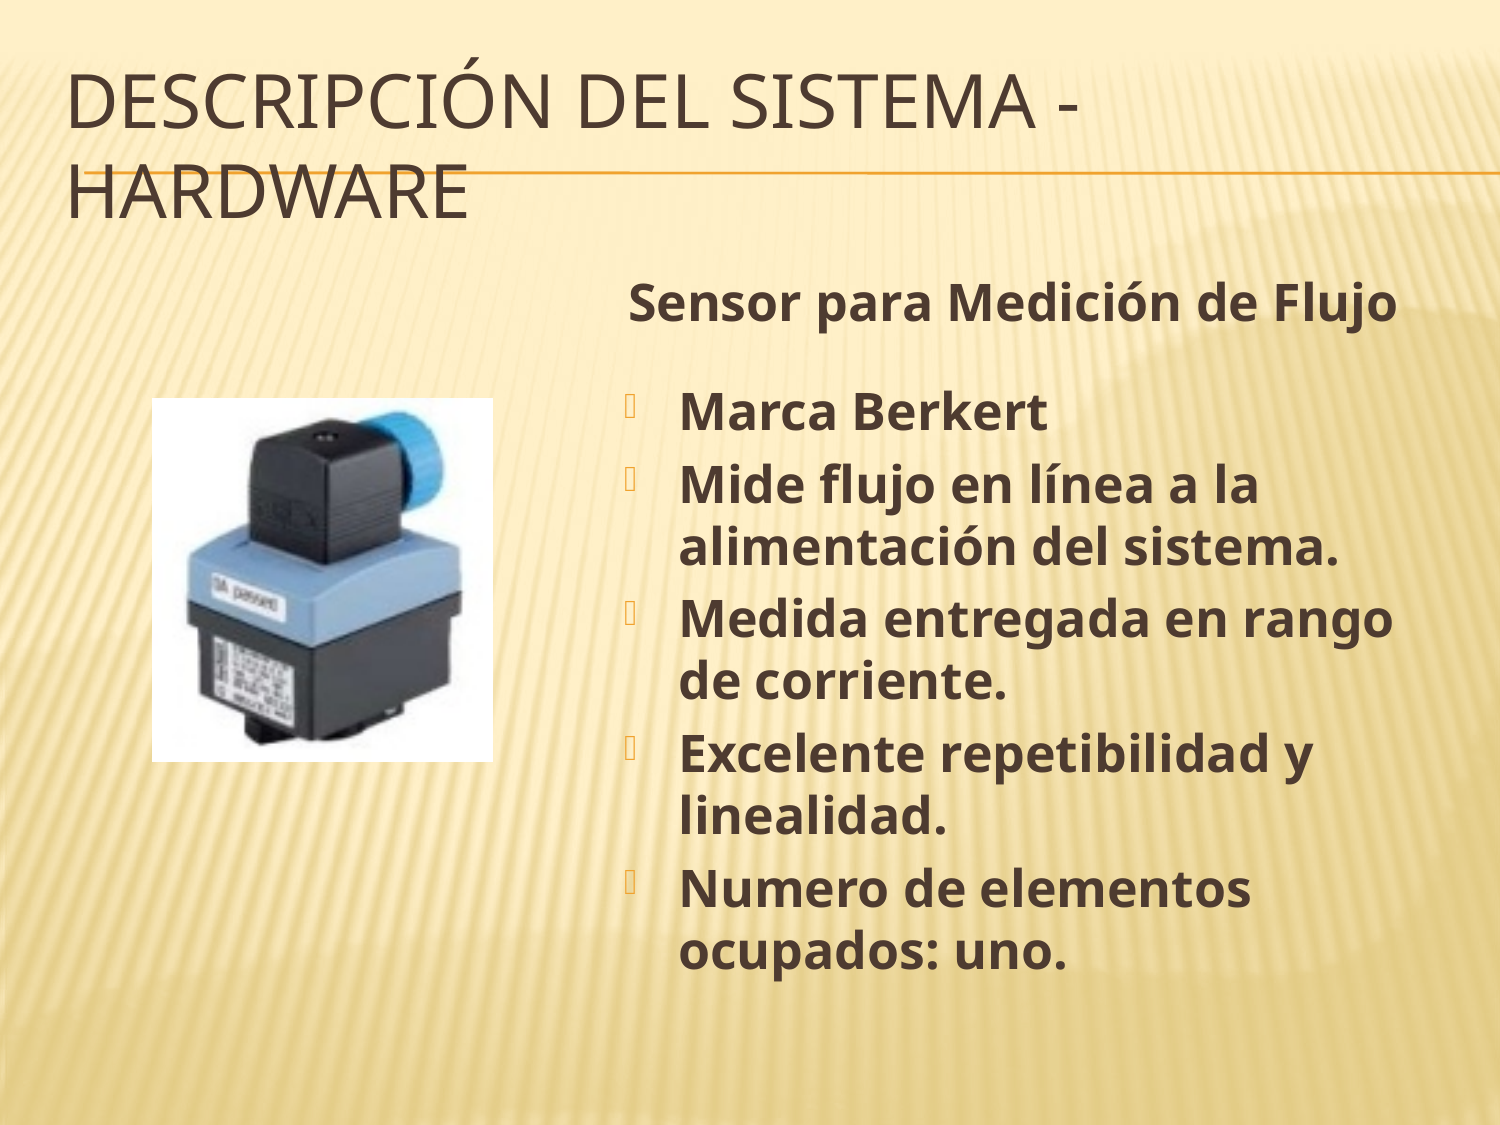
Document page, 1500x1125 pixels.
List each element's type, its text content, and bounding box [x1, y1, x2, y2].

title DESCRIPCIÓN DEL SISTEMA - HARDWARE [49, 75, 1475, 213]
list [151, 398, 493, 762]
list Sensor para Medición de Flujo Marca Berkert Mide flujo en línea a la alimentación del sistema. Medida entregada en rango de corriente. Excelente repetibilidad y linealidad. Numero de elementos ocupados: uno. [609, 262, 1418, 1038]
